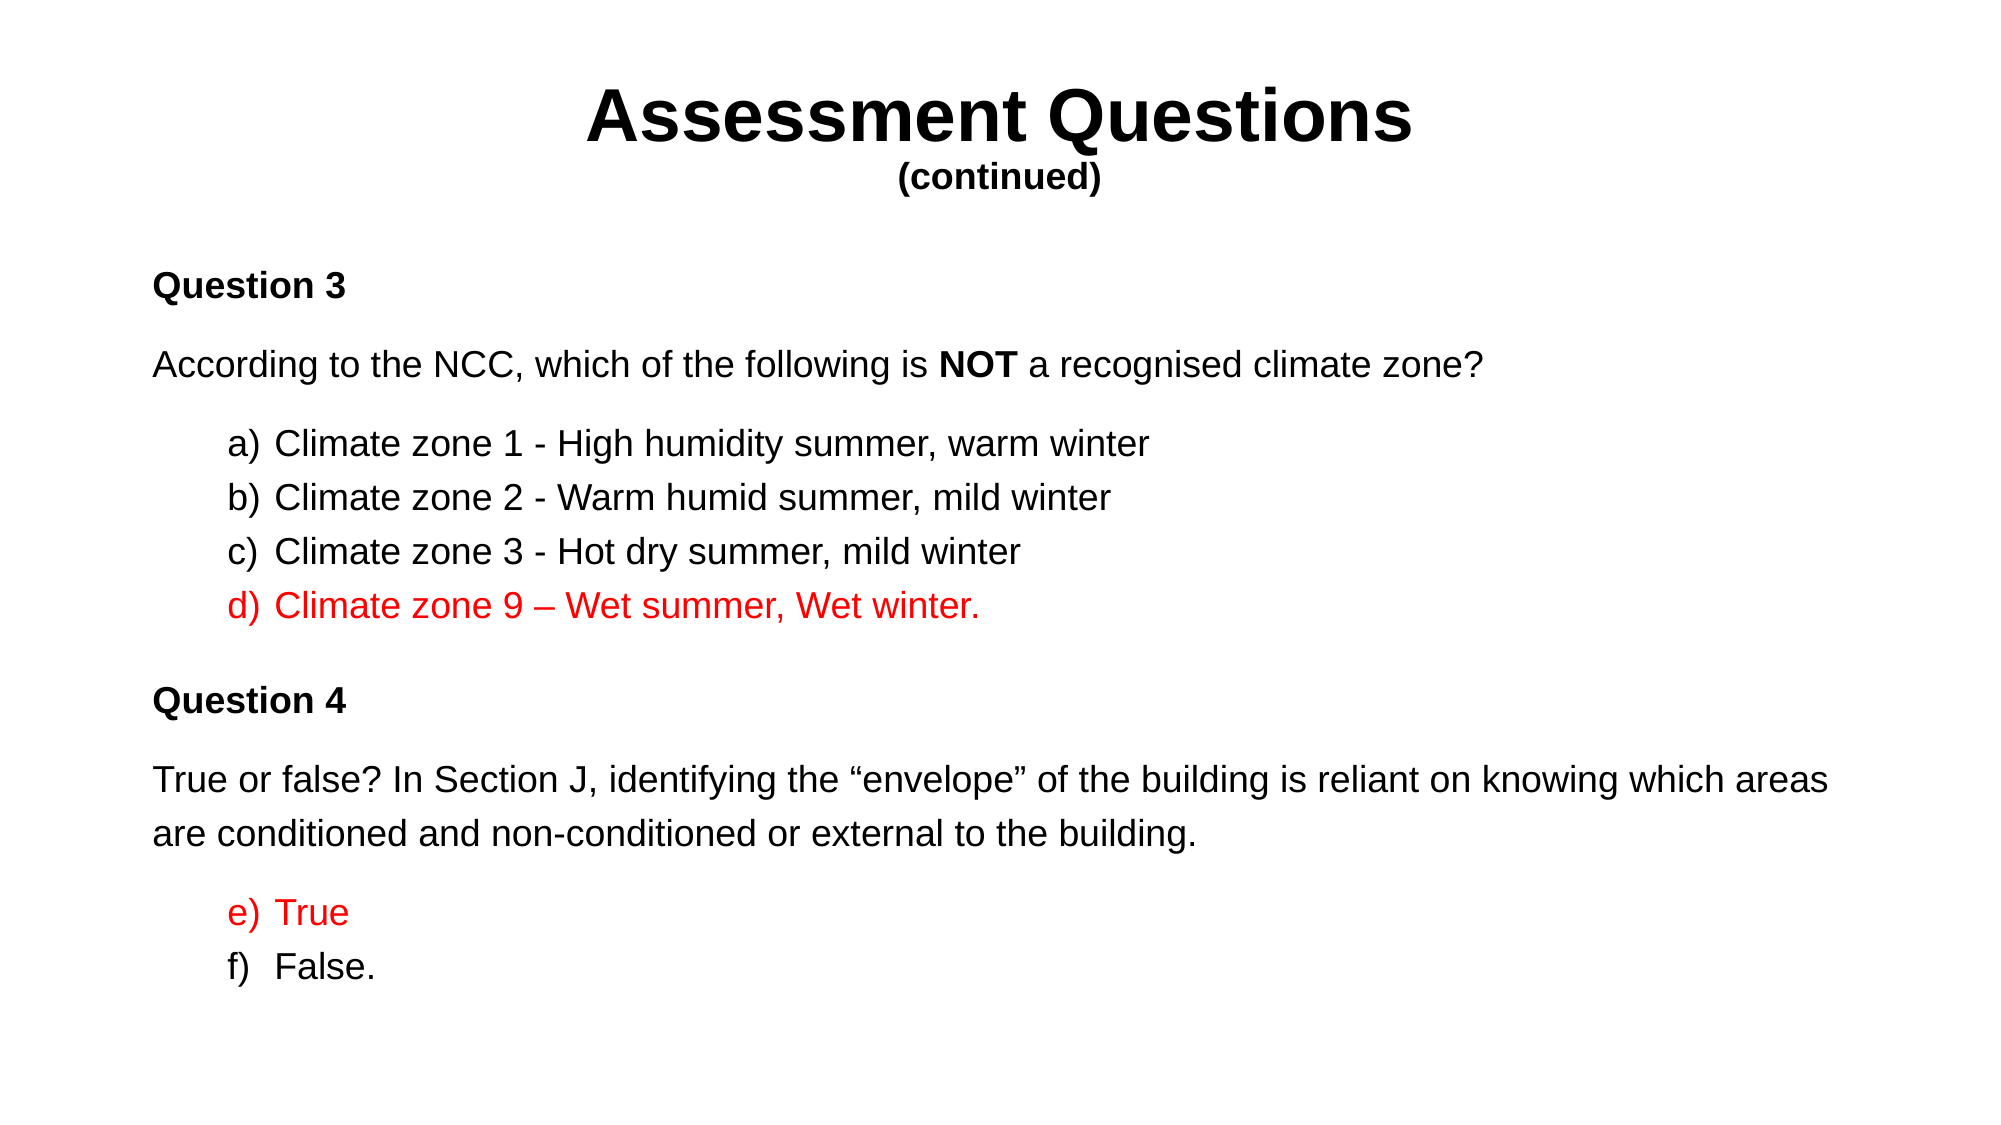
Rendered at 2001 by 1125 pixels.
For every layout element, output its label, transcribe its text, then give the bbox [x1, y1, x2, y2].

list Question 3 According to the NCC, which of the following is NOT a recognised climate zone? Climate zone 1 - High humidity summer, warm winter Climate zone 2 - Warm humid summer, mild winter Climate zone 3 - Hot dry summer, mild winter Climate zone 9 – Wet summer, Wet winter. Question 4 True or false? In Section J, identifying the “envelope” of the building is reliant on knowing which areas are conditioned and non-conditioned or external to the building. True False. [137, 244, 1863, 1089]
title Assessment Questions (continued) [137, 59, 1863, 215]
